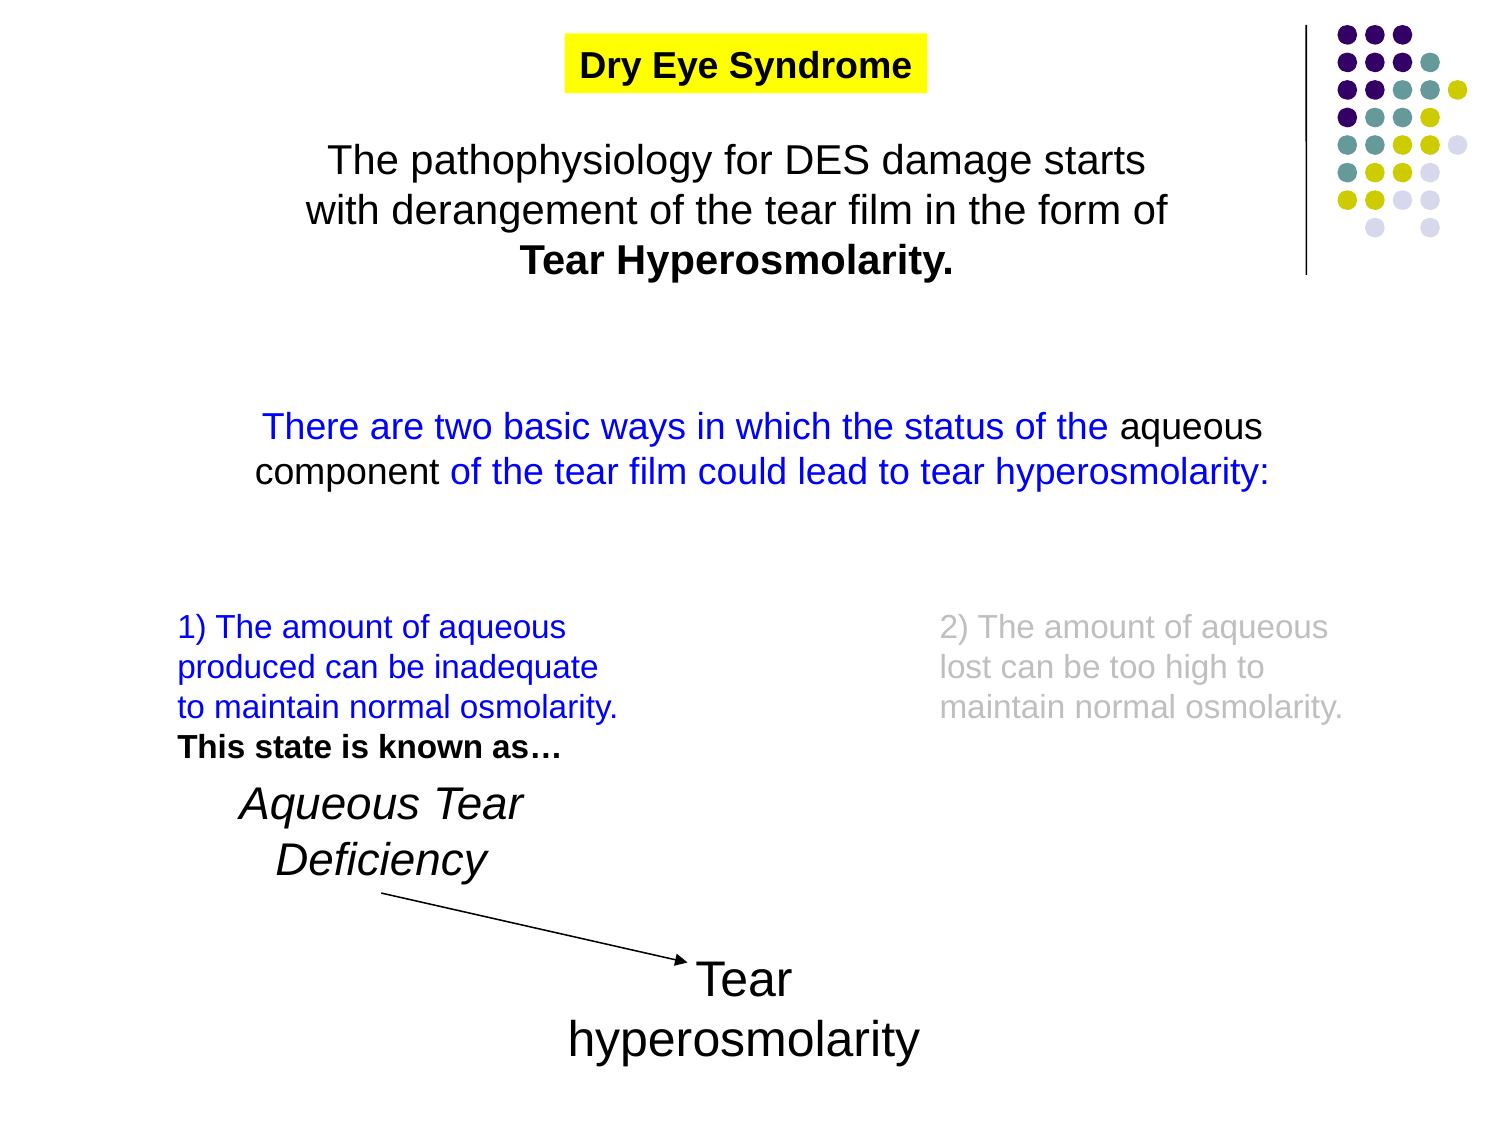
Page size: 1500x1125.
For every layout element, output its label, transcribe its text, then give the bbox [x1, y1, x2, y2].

text_box The pathophysiology for DES damage starts with derangement of the tear film in the form of Tear Hyperosmolarity. [273, 125, 1200, 290]
text_box 1) The amount of aqueous produced can be inadequate to maintain normal osmolarity. This state is known as… [162, 598, 638, 773]
text_box There are two basic ways in which the status of the aqueous component of the tear film could lead to tear hyperosmolarity: [225, 394, 1300, 500]
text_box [380, 892, 688, 963]
text_box Aqueous Tear Deficiency [212, 766, 550, 892]
text_box Dry Eye Syndrome [564, 33, 928, 94]
text_box Tear hyperosmolarity [552, 938, 936, 1074]
text_box 2) The amount of aqueous lost can be too high to maintain normal osmolarity. [924, 598, 1388, 733]
